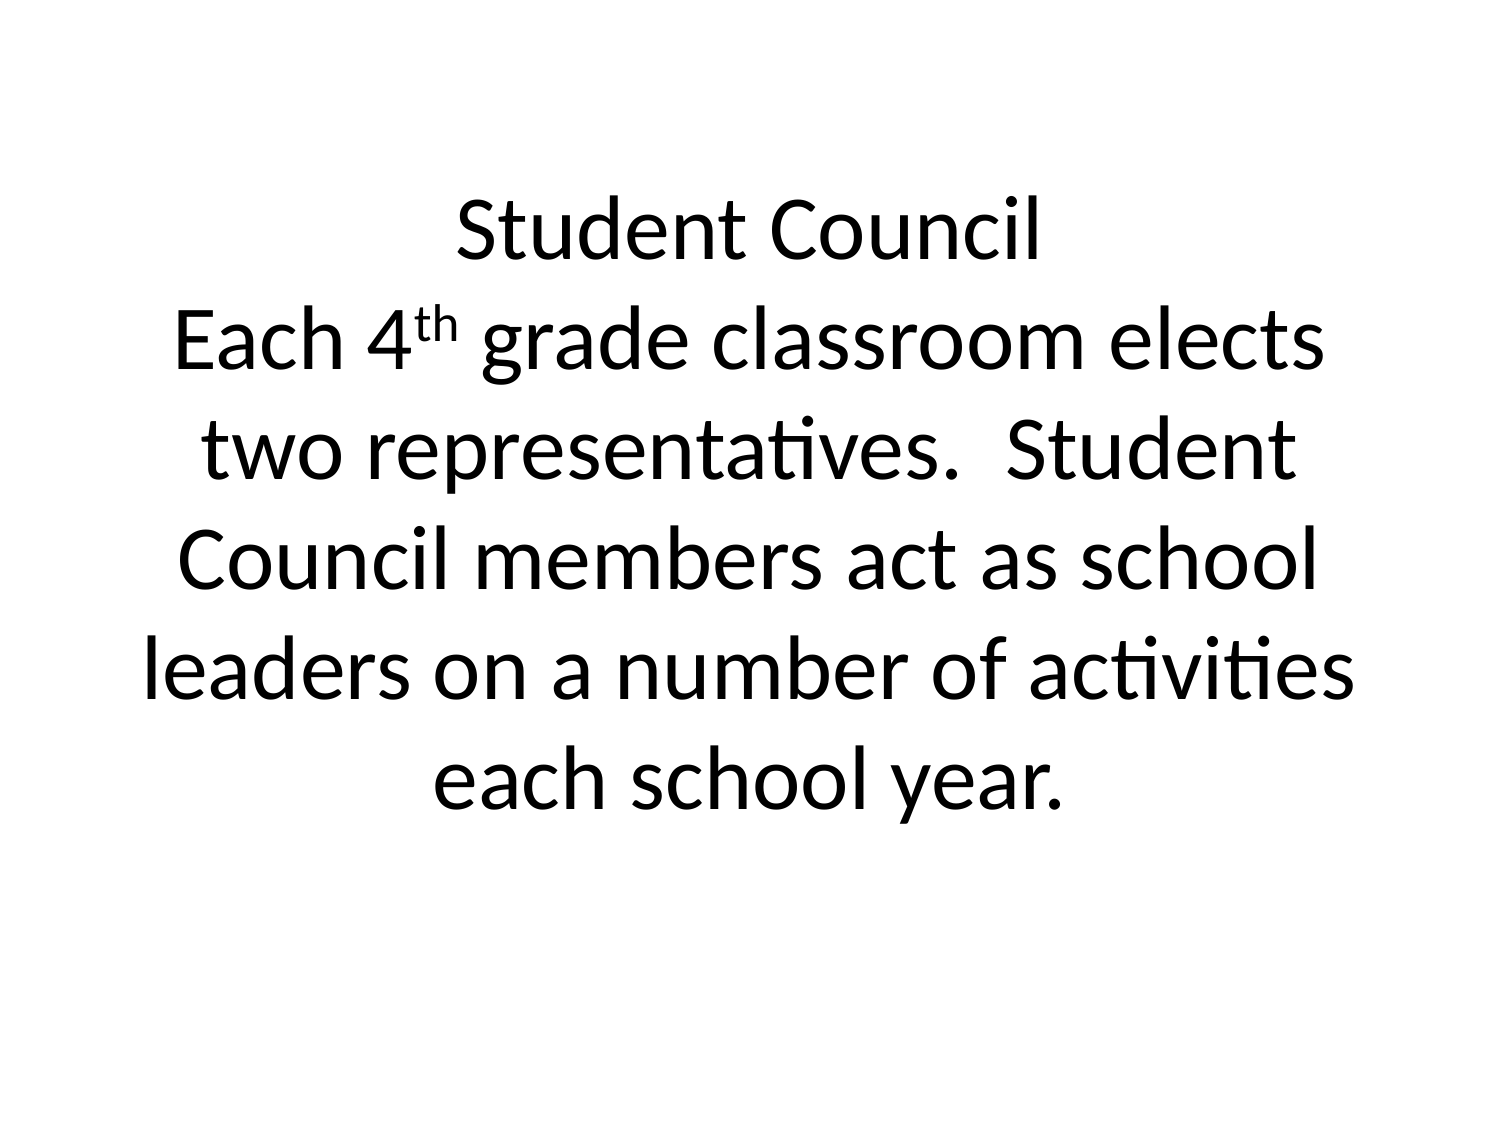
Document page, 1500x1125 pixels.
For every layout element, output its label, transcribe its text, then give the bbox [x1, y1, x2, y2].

title Student Council Each 4th grade classroom elects two representatives. Student Council members act as school leaders on a number of activities each school year. [75, 45, 1425, 950]
